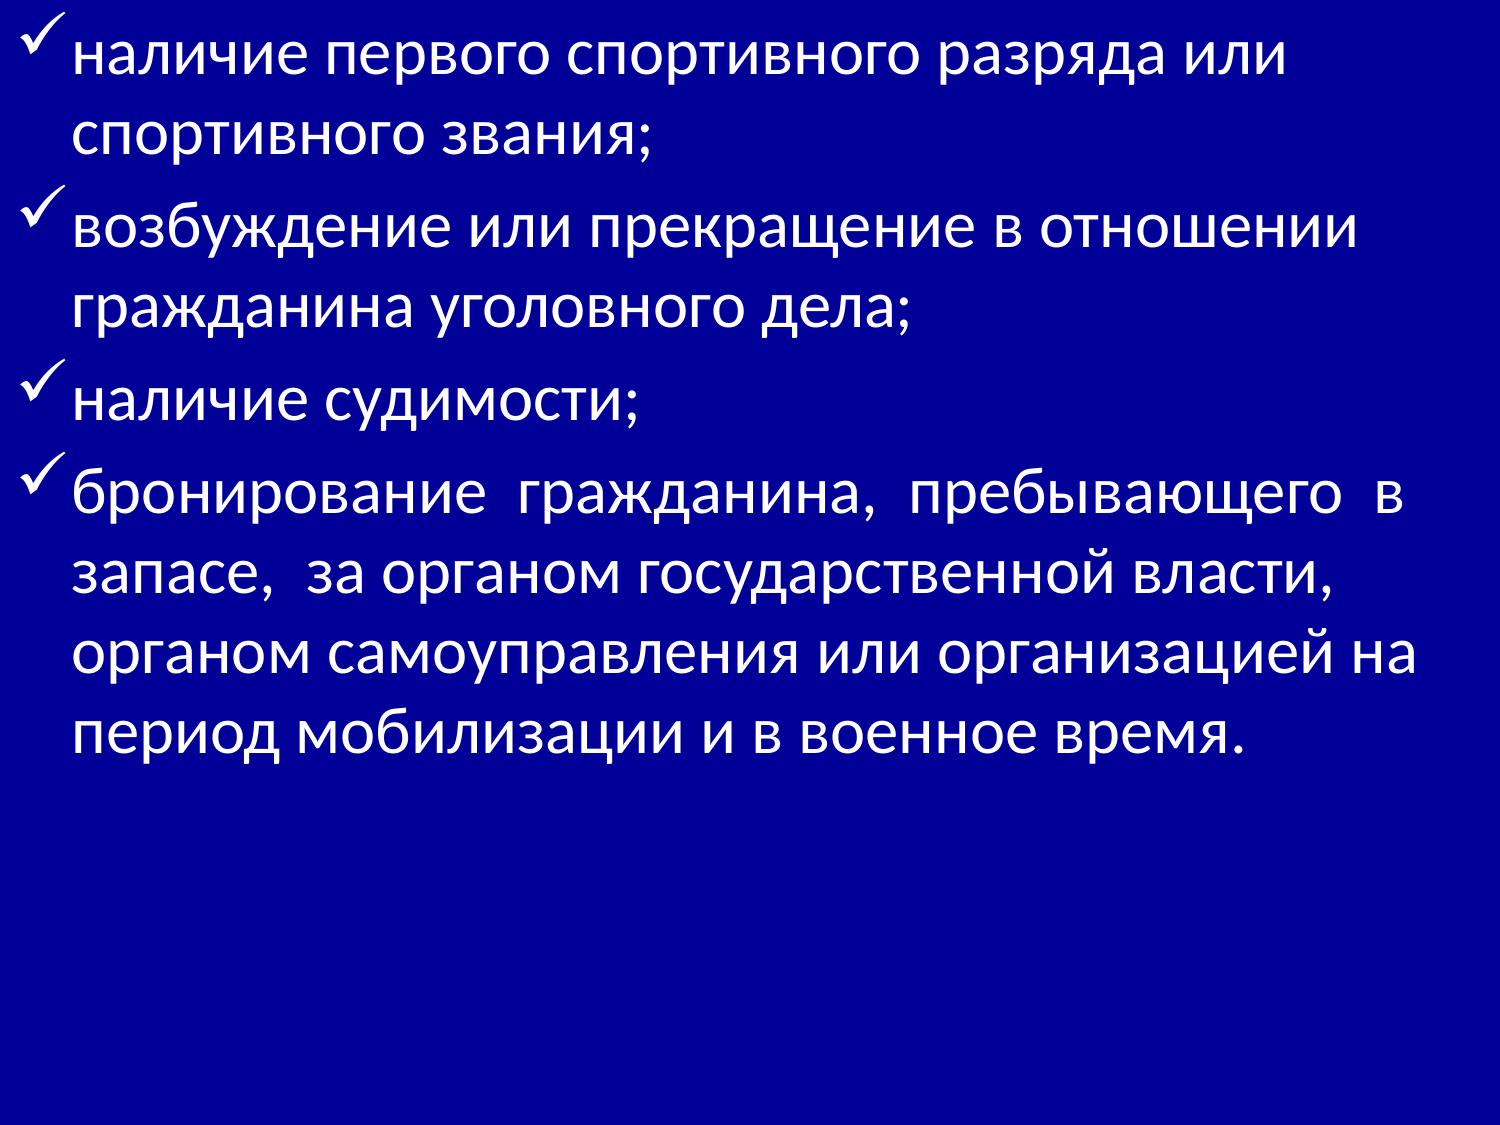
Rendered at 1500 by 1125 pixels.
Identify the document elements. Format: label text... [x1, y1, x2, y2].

list наличие первого спортивного разряда или спортивного звания; возбуждение или прекращение в отношении гражданина уголовного дела; наличие судимости; бронирование гражданина, пребывающего в запасе, за органом государственной власти, органом самоуправления или организацией на период мобилизации и в военное время. [0, 0, 1500, 1125]
